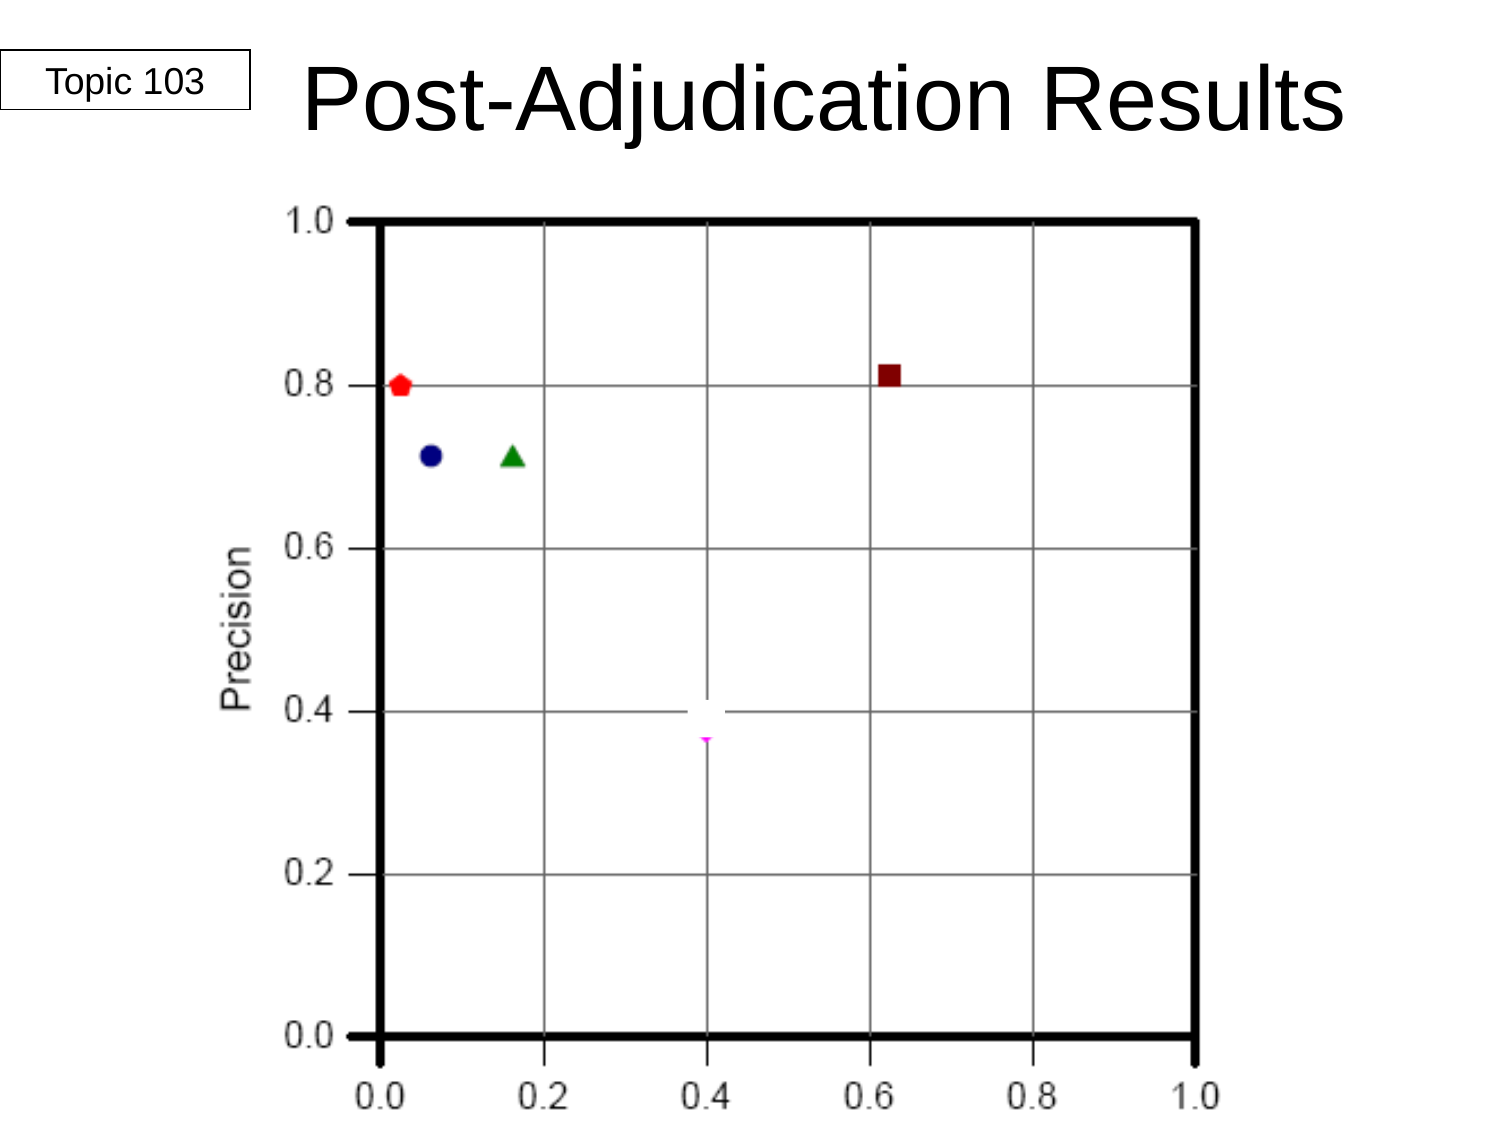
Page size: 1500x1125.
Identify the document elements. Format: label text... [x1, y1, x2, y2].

title Post-Adjudication Results [150, 0, 1500, 188]
text_box Topic 103 [0, 49, 250, 110]
picture [199, 201, 1251, 1125]
